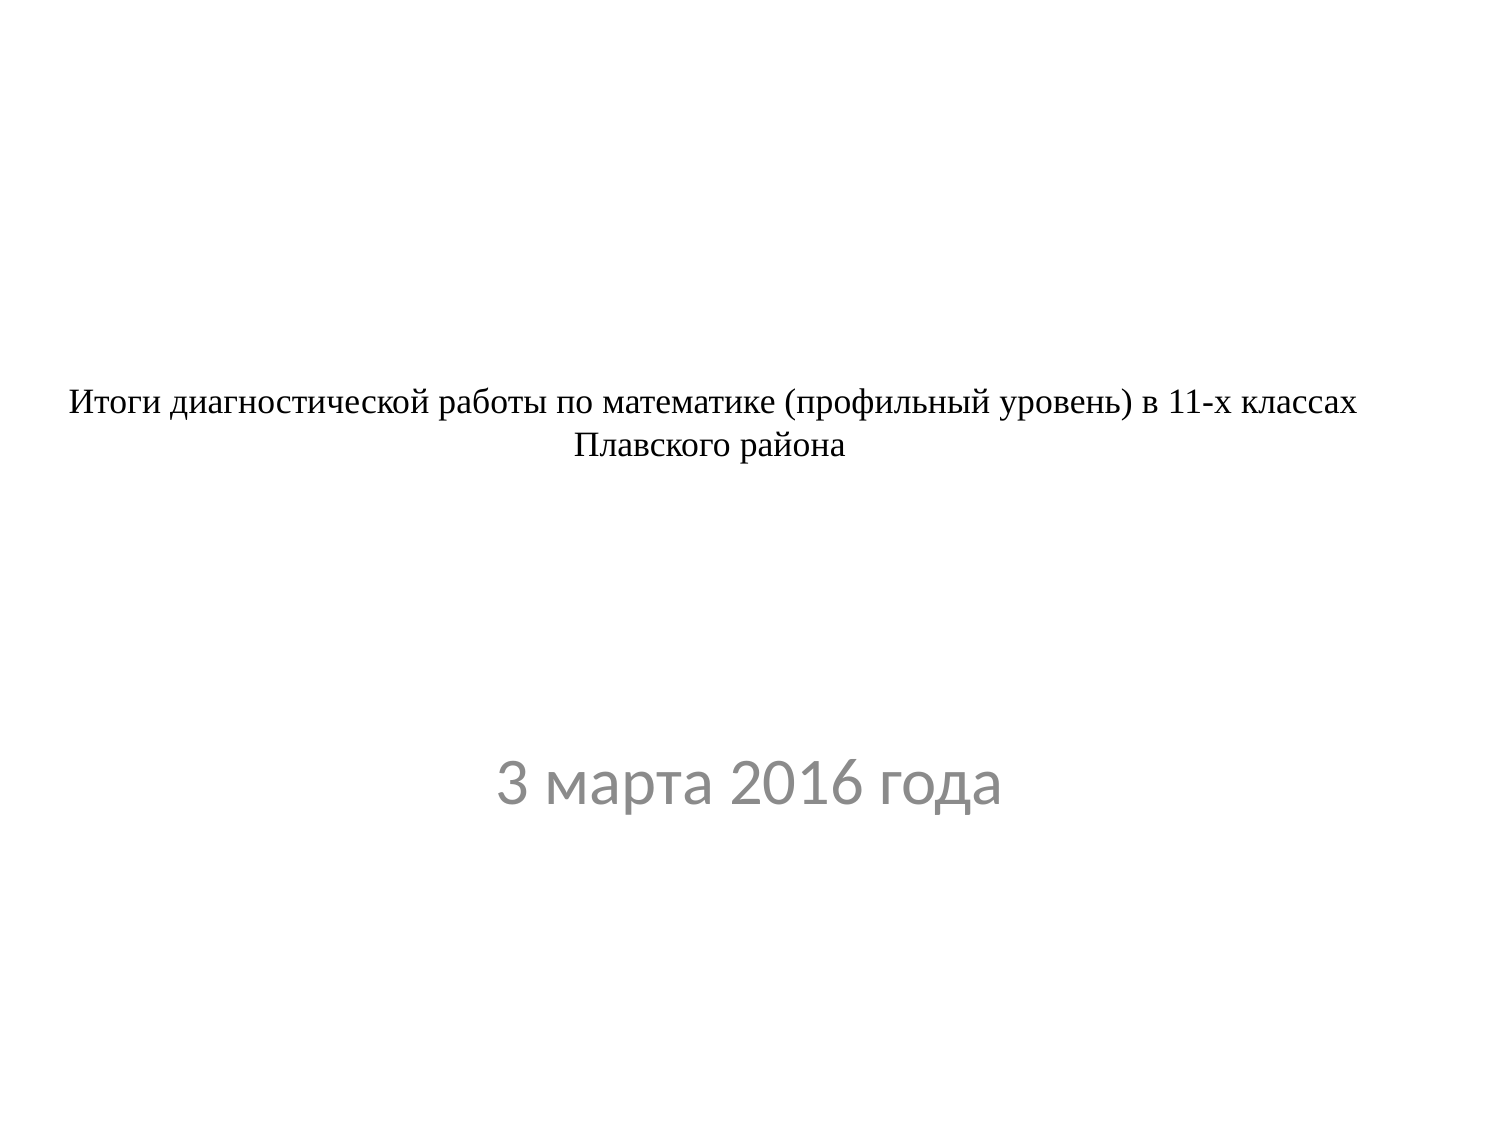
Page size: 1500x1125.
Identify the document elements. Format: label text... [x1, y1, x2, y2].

subtitle 3 марта 2016 года [225, 637, 1275, 925]
title Итоги диагностической работы по математике (профильный уровень) в 11-х классах Плавского района [41, 349, 1388, 622]
